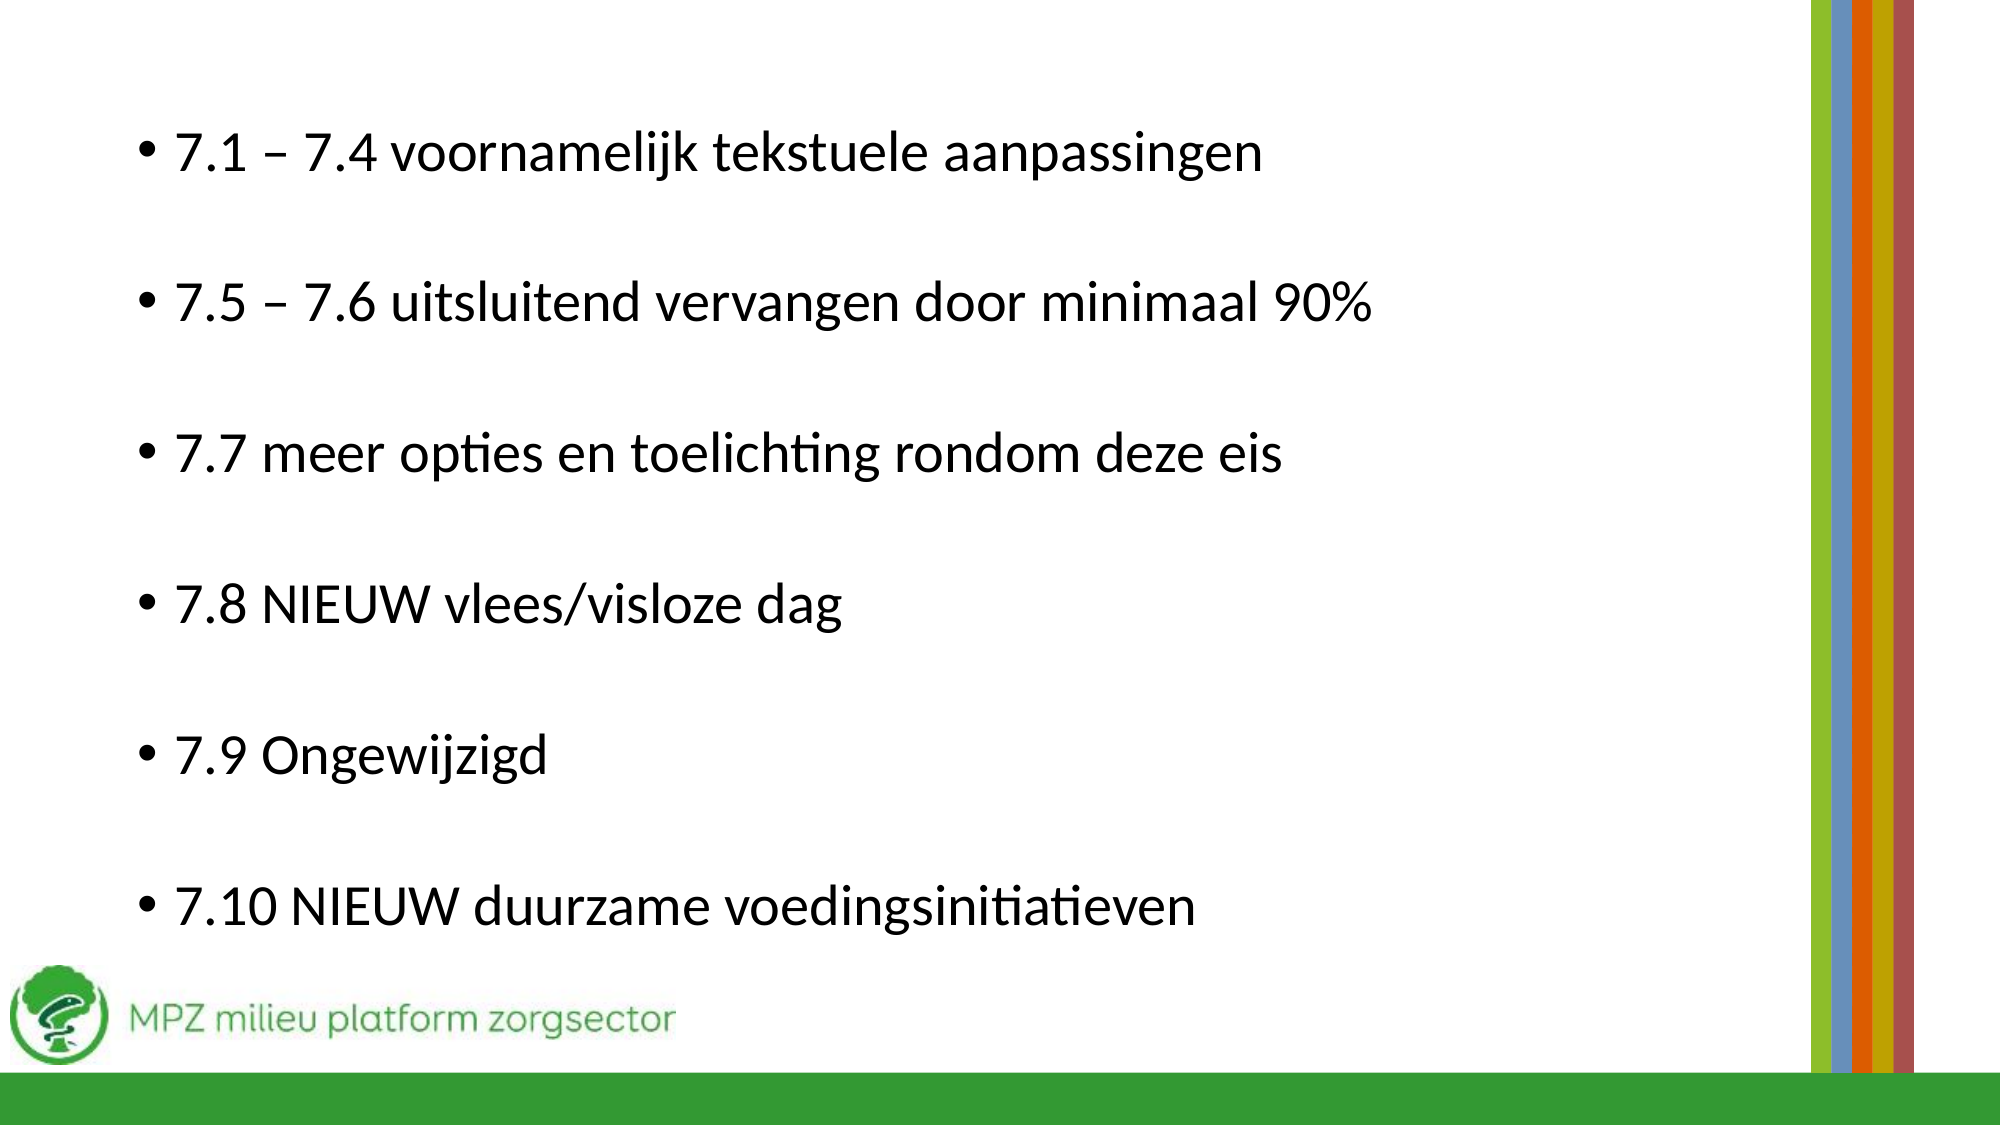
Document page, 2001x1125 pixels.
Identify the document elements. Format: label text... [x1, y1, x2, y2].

text_box 7.7 meer opties en toelichting rondom deze eis [122, 415, 1848, 499]
picture [10, 965, 676, 1065]
list 7.1 – 7.4 voornamelijk tekstuele aanpassingen [122, 113, 1848, 198]
text_box 7.5 – 7.6 uitsluitend vervangen door minimaal 90% [122, 264, 1848, 348]
picture [1811, 0, 1914, 1073]
text_box 7.9 Ongewijzigd [122, 716, 1848, 801]
text_box 7.8 NIEUW vlees/visloze dag [122, 565, 1848, 650]
text_box 7.10 NIEUW duurzame voedingsinitiatieven [122, 867, 1848, 952]
